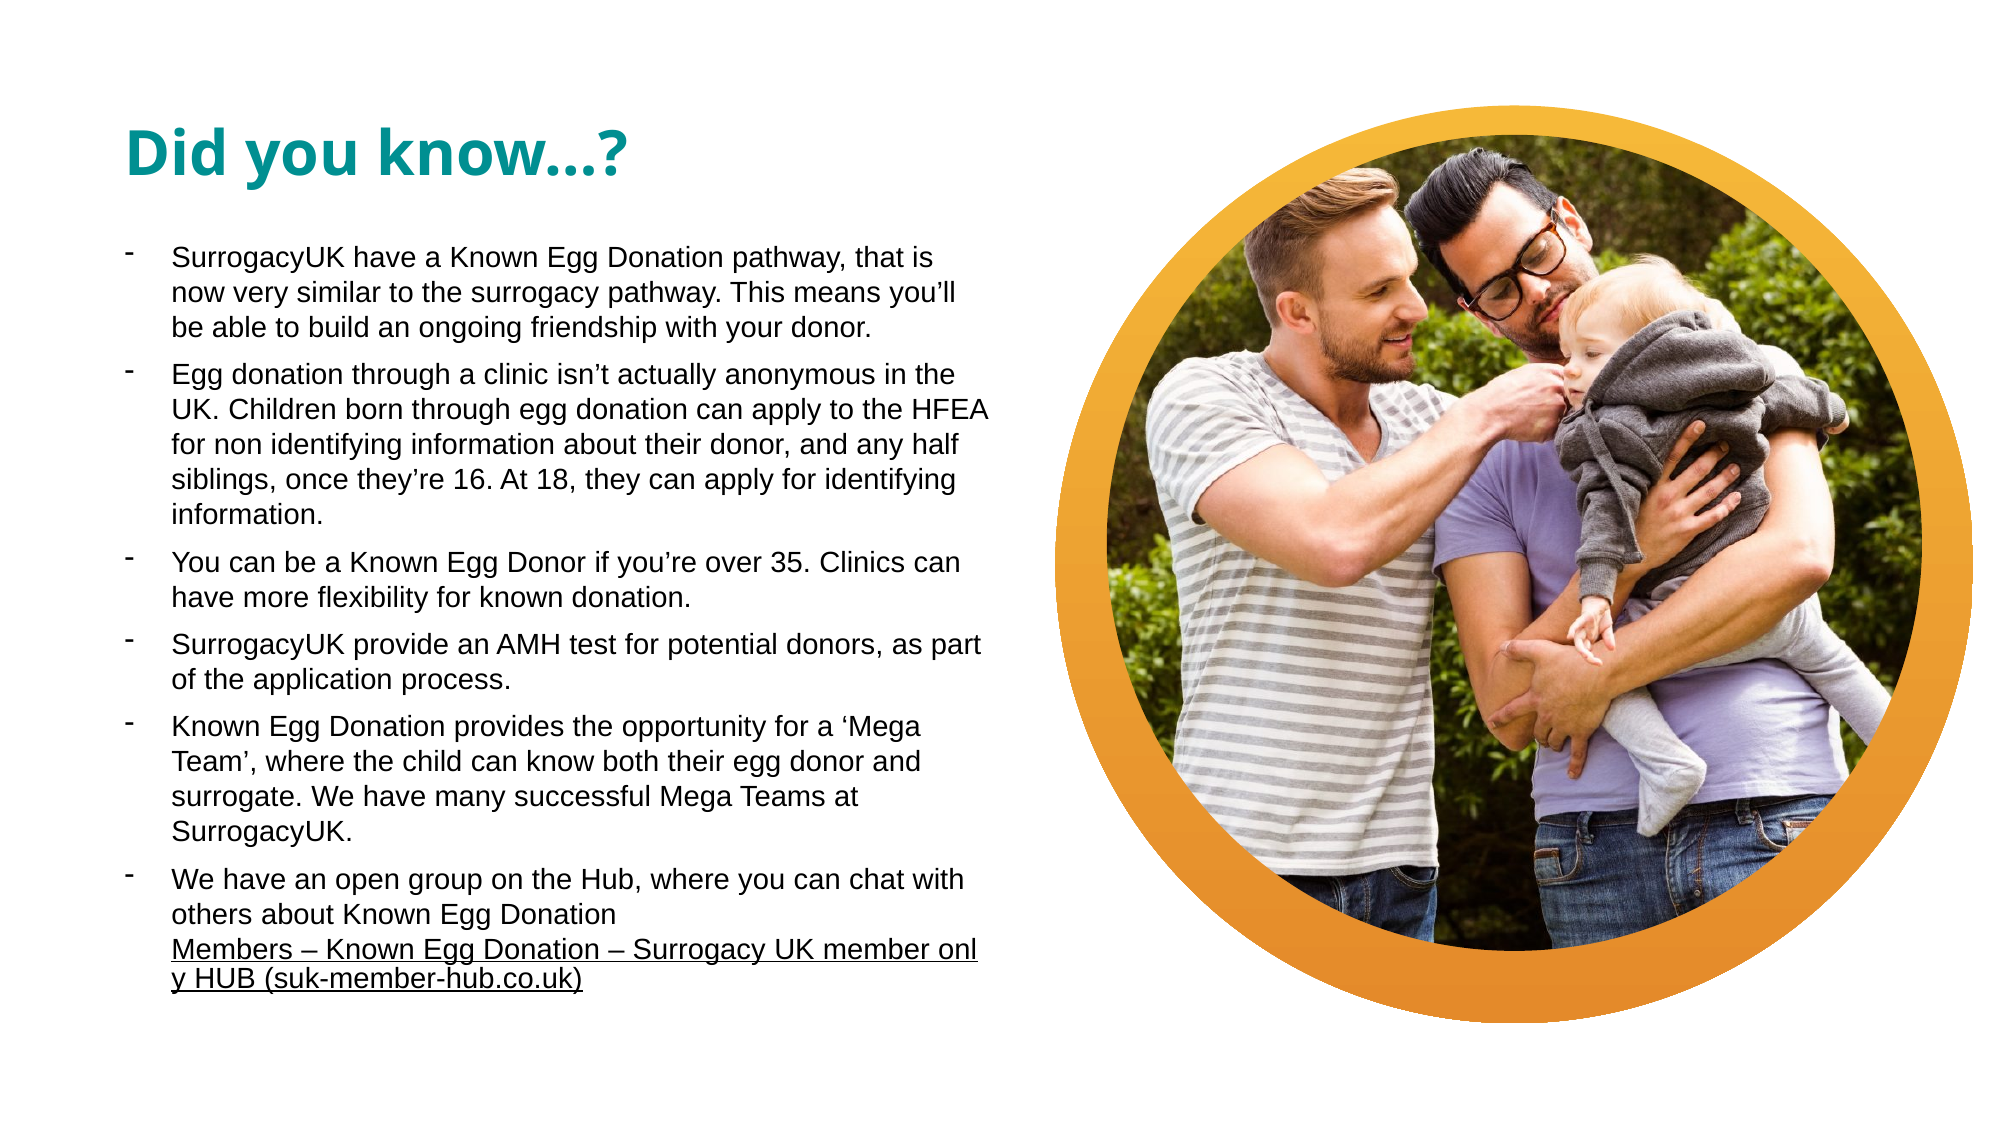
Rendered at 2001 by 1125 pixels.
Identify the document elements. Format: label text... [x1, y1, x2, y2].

text_box [1352, 104, 1677, 134]
text_box Did you know…? [109, 105, 1049, 196]
text_box [1265, 951, 1764, 1025]
text_box SurrogacyUK have a Known Egg Donation pathway, that is now very similar to the surrogacy pathway. This means you’ll be able to build an ongoing friendship with your donor. Egg donation through a clinic isn’t actually anonymous in the UK. Children born through egg donation can apply to the HFEA for non identifying information about their donor, and any half siblings, once they’re 16. At 18, they can apply for identifying information. You can be a Known Egg Donor if you’re over 35. Clinics can have more flexibility for known donation. SurrogacyUK provide an AMH test for potential donors, as part of the application process. Known Egg Donation provides the opportunity for a ‘Mega Team’, where the child can know both their egg donor and surrogate. We have many successful Mega Teams at SurrogacyUK. We have an open group on the Hub, where you can chat with others about Known Egg Donation Members – Known Egg Donation – Surrogacy UK member only HUB (suk-member-hub.co.uk) [109, 230, 1005, 973]
text_box [1922, 351, 1975, 778]
picture [1106, 134, 1922, 951]
text_box [1054, 352, 1106, 776]
